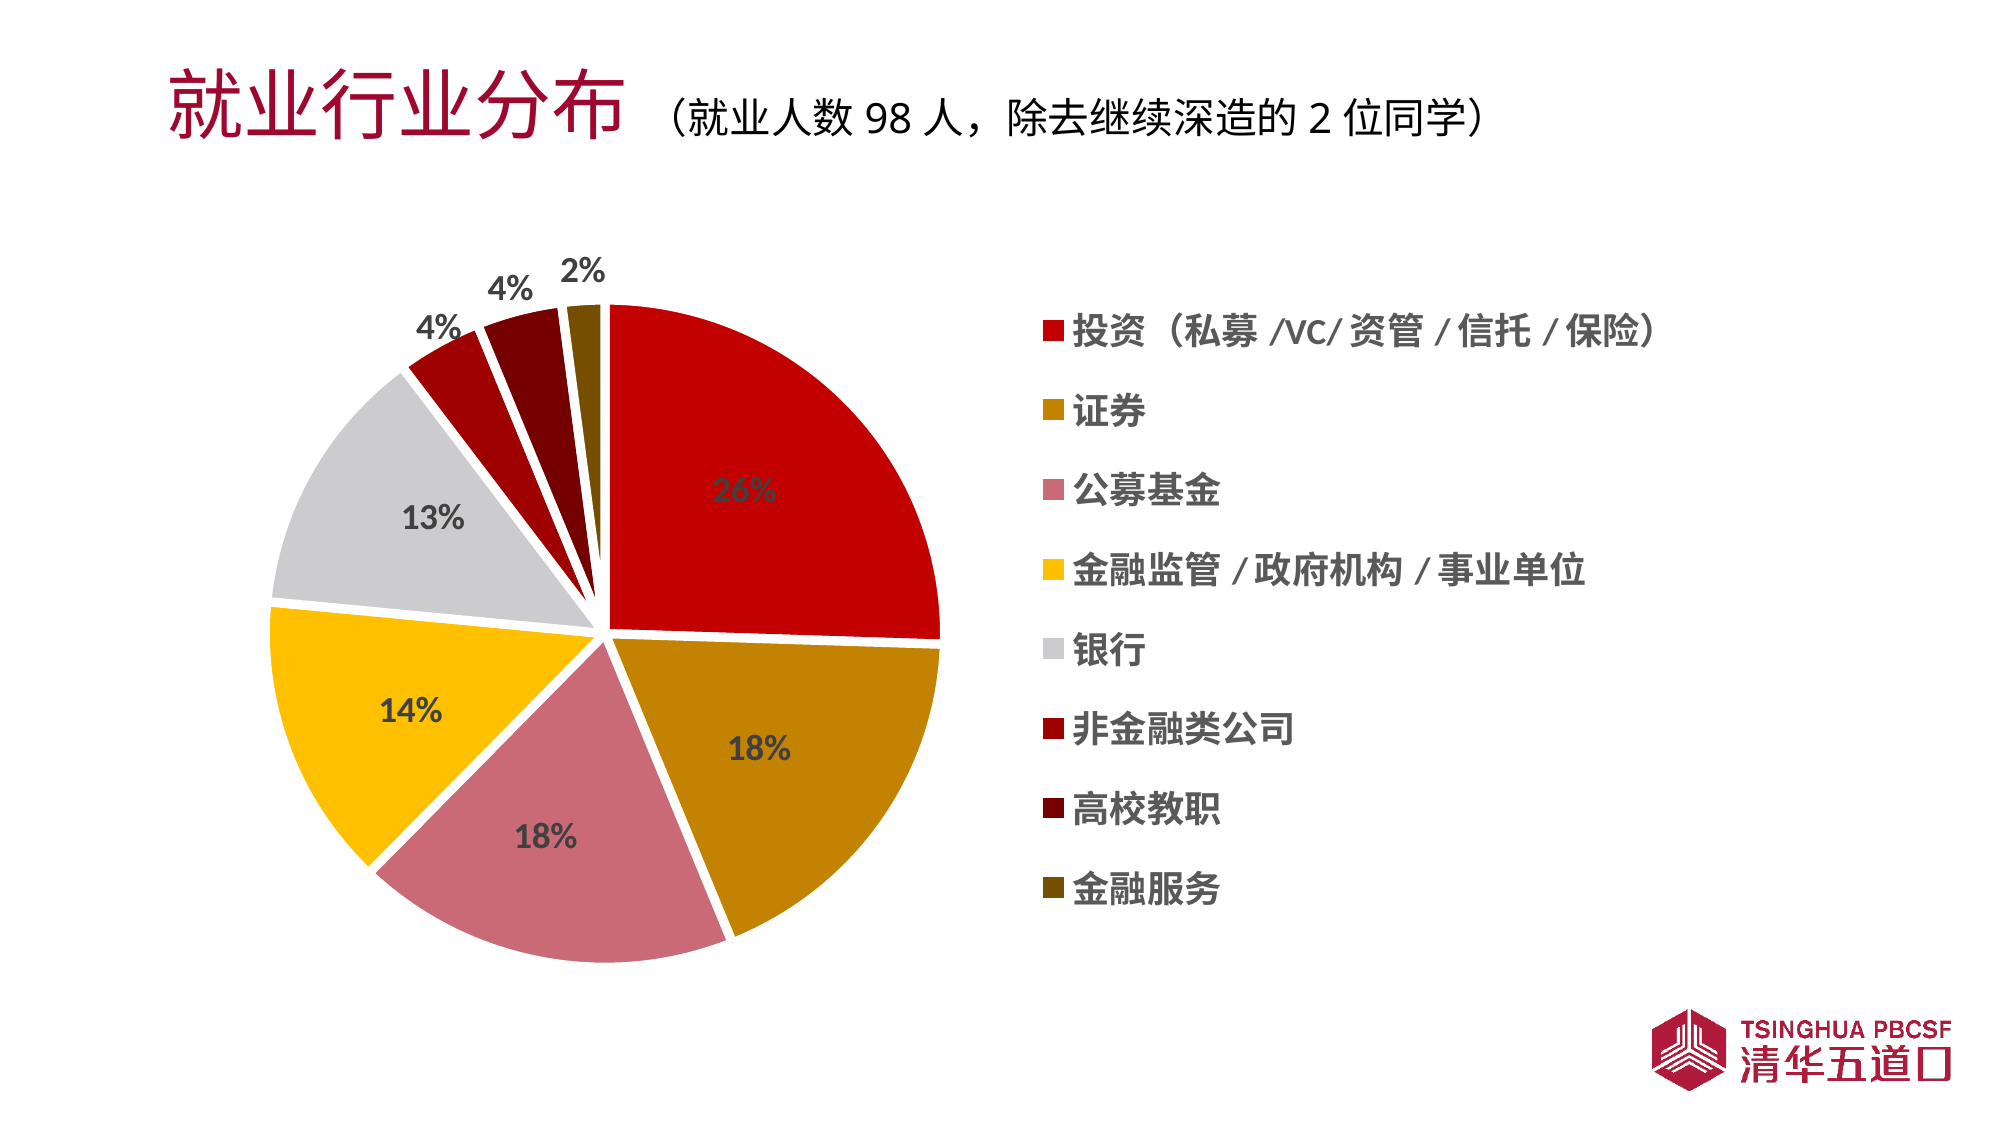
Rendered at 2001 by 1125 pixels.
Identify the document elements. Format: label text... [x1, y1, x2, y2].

picture [1652, 1009, 1951, 1091]
title 就业行业分布 （就业人数98人，除去继续深造的2位同学） [146, 56, 1855, 158]
chart [213, 229, 1706, 1007]
